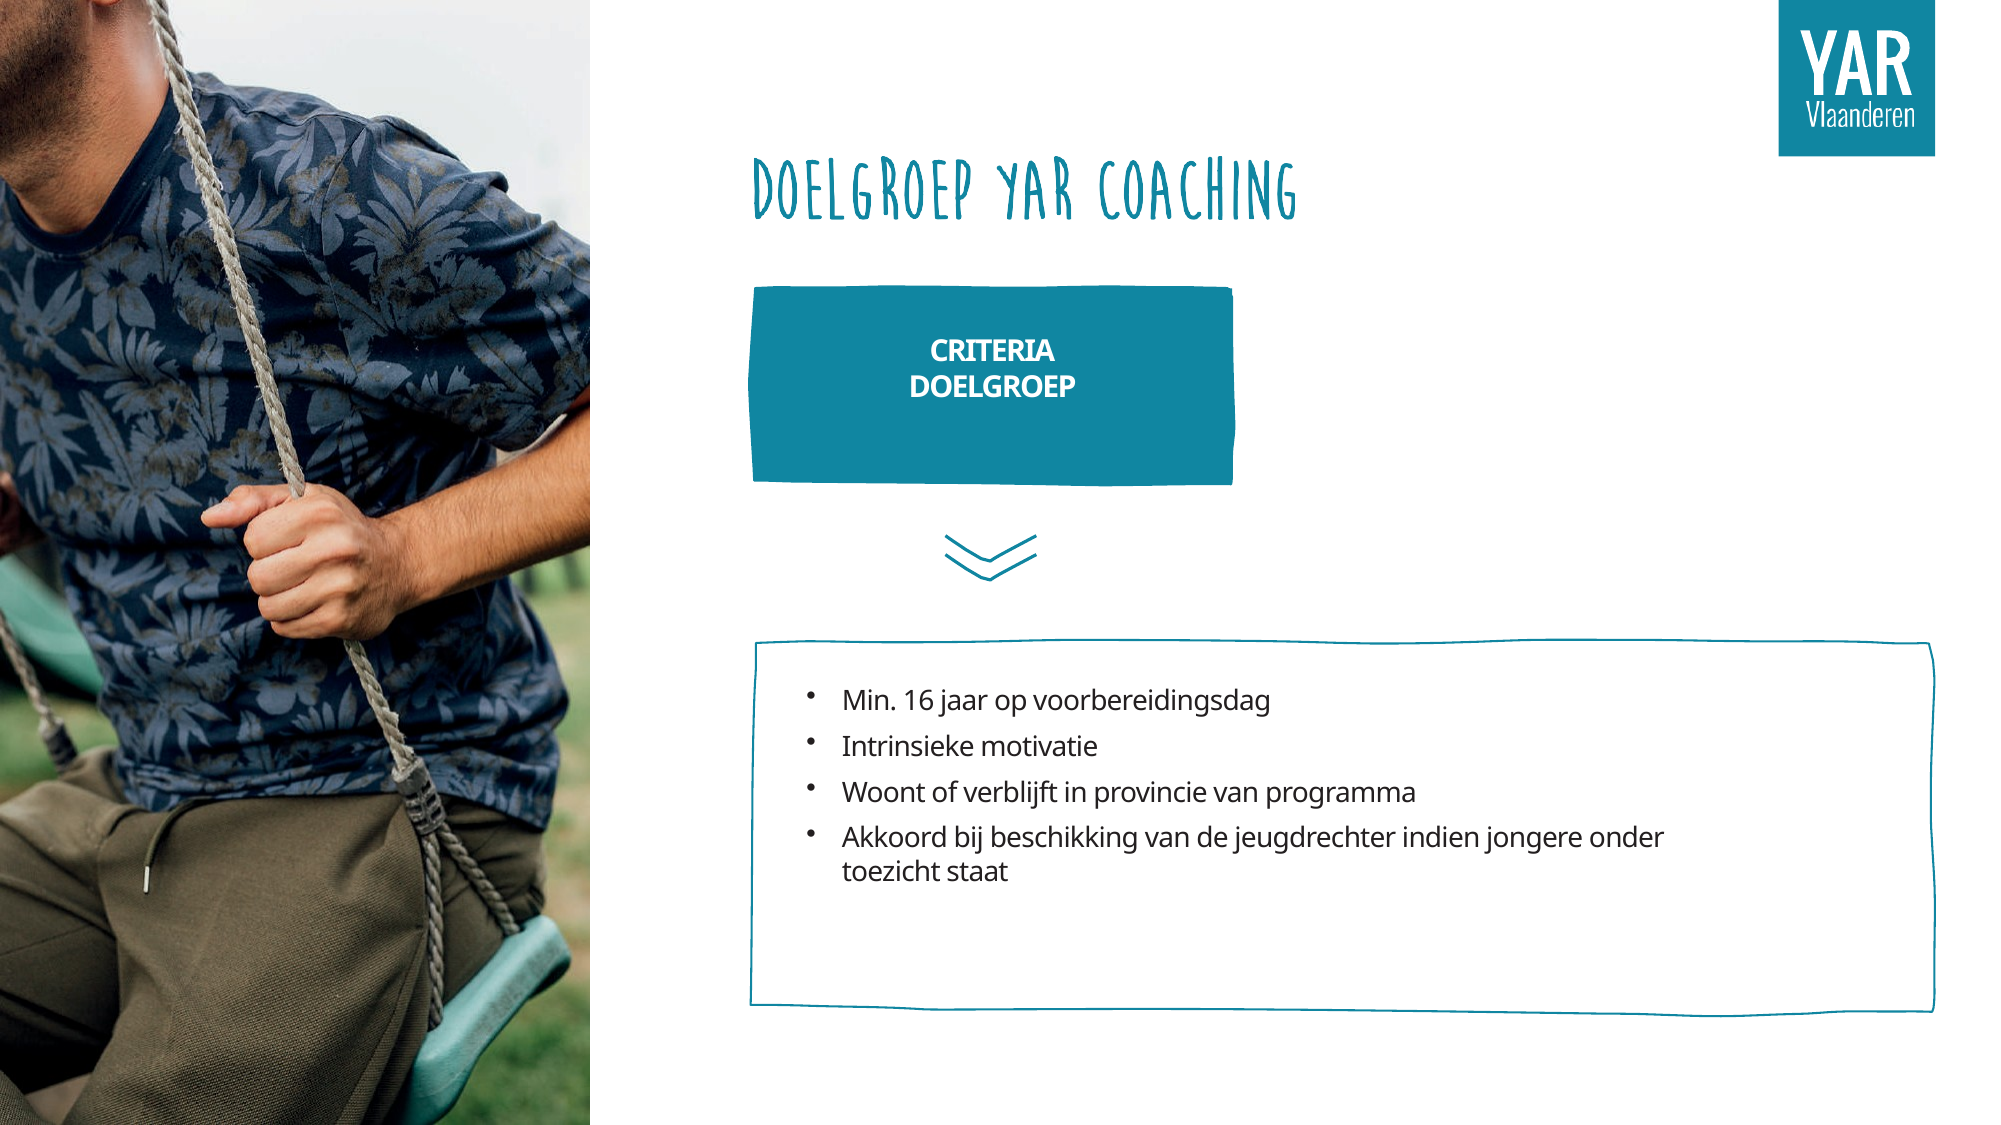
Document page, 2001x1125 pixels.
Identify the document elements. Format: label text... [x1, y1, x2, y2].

text_box [749, 286, 1235, 486]
picture [0, 0, 590, 1125]
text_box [943, 533, 1039, 582]
text_box Min. 16 jaar op voorbereidingsdag Intrinsieke motivatie Woont of verblijft in provincie van programma Akkoord bij beschikking van de jeugdrechter indien jongere onder toezicht staat [804, 670, 1763, 931]
text_box [750, 639, 1935, 1017]
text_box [1778, 0, 1936, 157]
picture [754, 156, 1295, 220]
